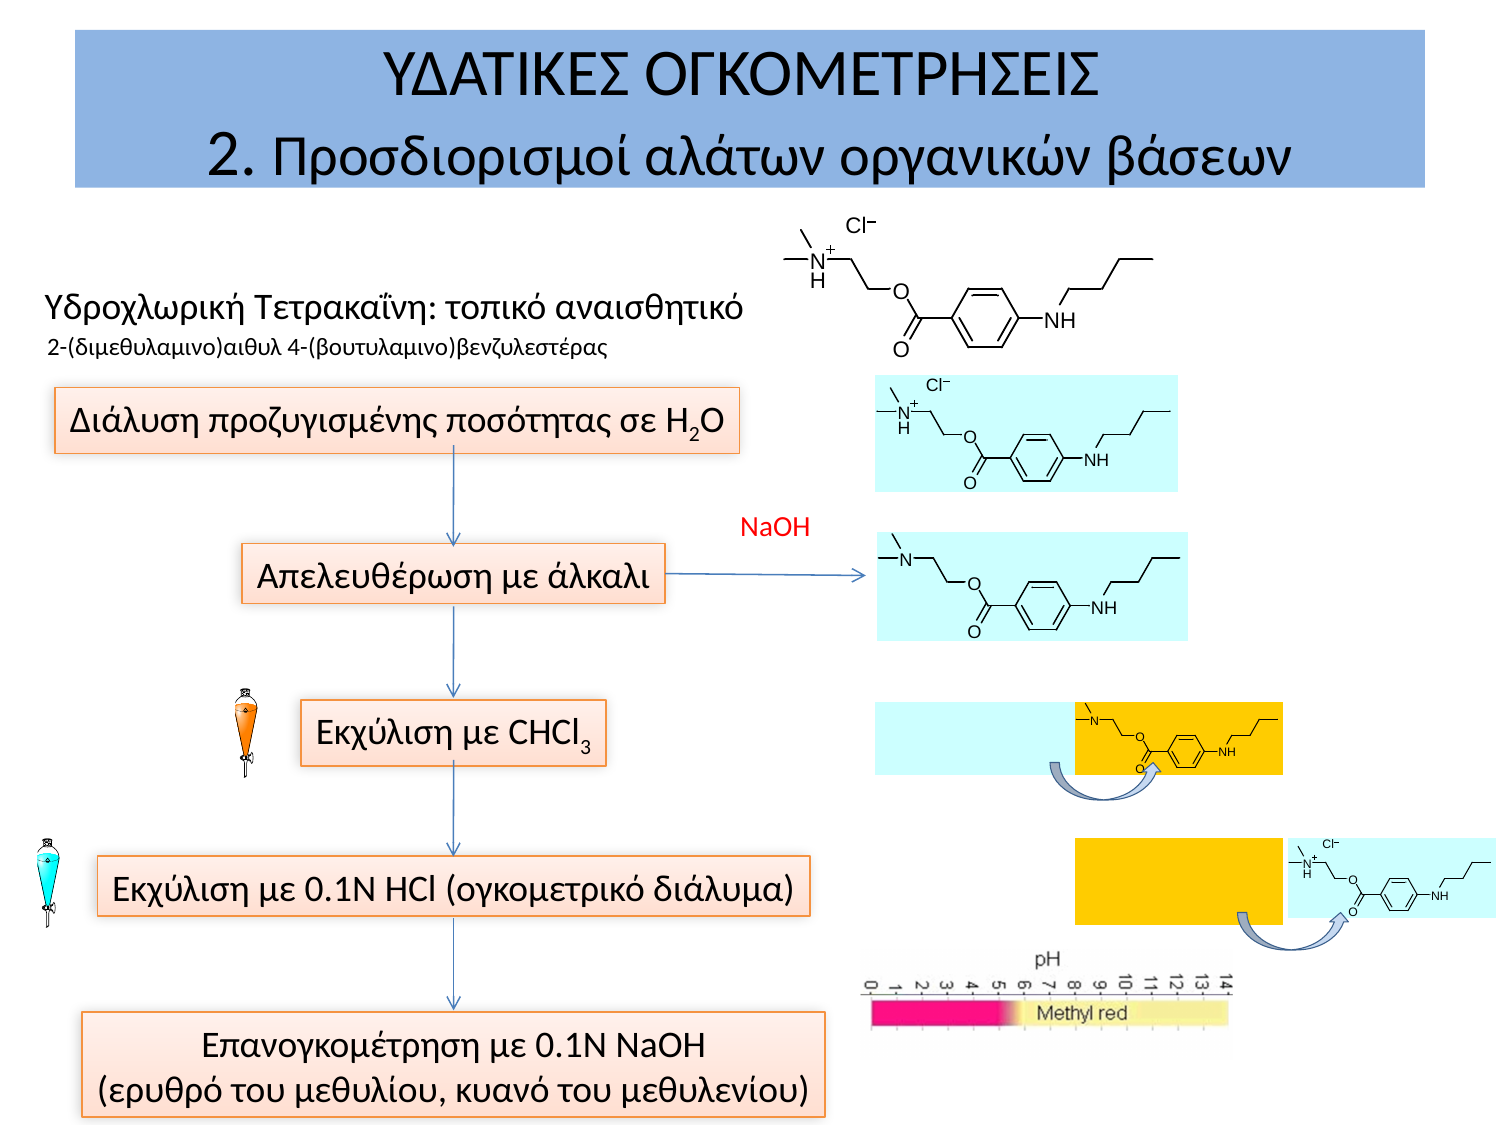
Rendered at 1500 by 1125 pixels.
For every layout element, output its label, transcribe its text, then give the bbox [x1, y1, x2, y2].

text_box 2-(διμεθυλαμινο)αιθυλ 4-(βουτυλαμινο)βενζυλεστέρας [32, 323, 633, 368]
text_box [1287, 837, 1497, 919]
text_box Υδροχλωρική Τετρακαΐνη: τοπικό αναισθητικό [29, 274, 760, 335]
text_box [1055, 783, 1153, 803]
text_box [874, 702, 1072, 776]
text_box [1074, 702, 1284, 776]
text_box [781, 213, 1163, 362]
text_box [235, 687, 263, 794]
text_box Εκχύλιση με CHCl3 [300, 699, 607, 767]
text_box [37, 837, 65, 944]
text_box Διάλυση προζυγισμένης ποσότητας σε H2O [54, 387, 740, 454]
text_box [876, 532, 1189, 642]
title ΥΔΑΤΙΚΕΣ ΟΓΚΟΜΕΤΡΗΣΕΙΣ 2. Προσδιορισμοί αλάτων οργανικών βάσεων [75, 29, 1425, 188]
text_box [874, 374, 1179, 493]
text_box ΝaΟΗ [725, 499, 826, 550]
picture [861, 818, 1232, 1125]
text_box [1107, 837, 1284, 926]
text_box Απελευθέρωση με άλκαλι [241, 543, 666, 604]
text_box [1244, 927, 1344, 953]
text_box Εκχύλιση με 0.1N HCl (ογκομετρικό διάλυμα) [97, 855, 811, 917]
text_box Επανογκομέτρηση με 0.1N NaOH (ερυθρό του μεθυλίου, κυανό του μεθυλενίου) [81, 1011, 826, 1118]
